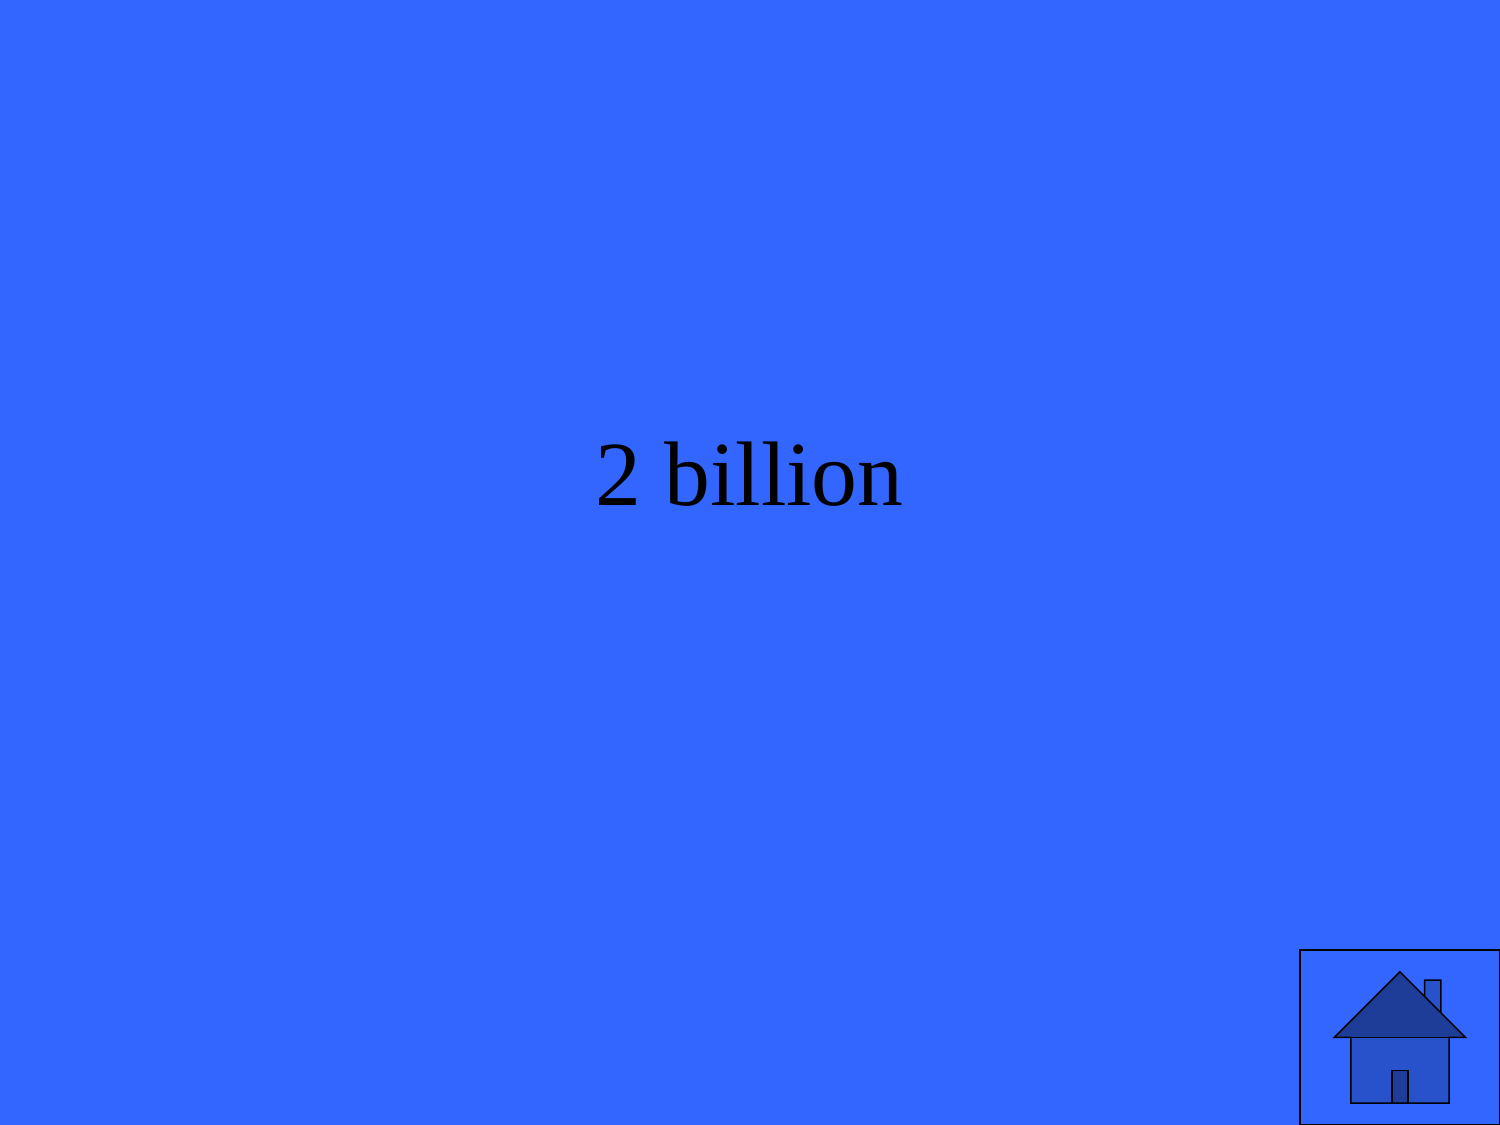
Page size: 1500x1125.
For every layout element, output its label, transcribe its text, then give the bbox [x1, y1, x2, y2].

title 2 billion [112, 374, 1388, 563]
text_box [1299, 950, 1500, 1125]
